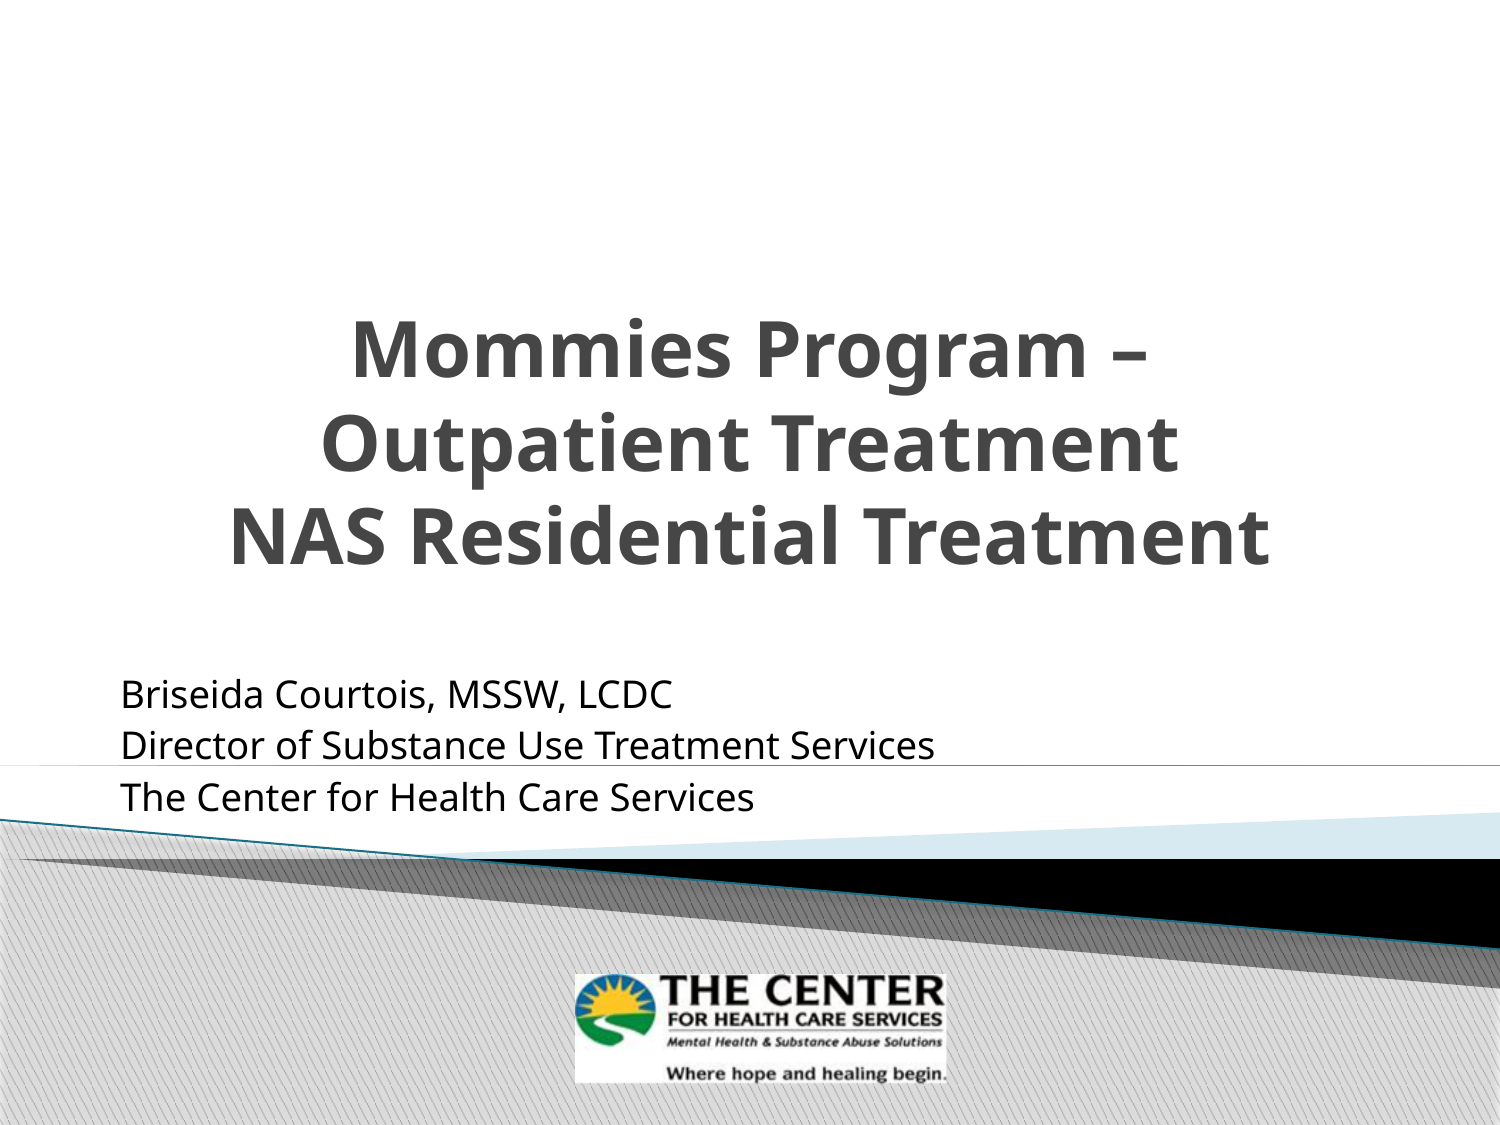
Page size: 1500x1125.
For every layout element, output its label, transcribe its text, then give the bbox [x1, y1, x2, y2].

picture [5, 859, 1500, 989]
title Mommies Program – Outpatient Treatment NAS Residential Treatment [112, 287, 1388, 588]
picture [574, 974, 948, 1085]
subtitle Briseida Courtois, MSSW, LCDC Director of Substance Use Treatment Services The Center for Health Care Services [112, 662, 1388, 827]
